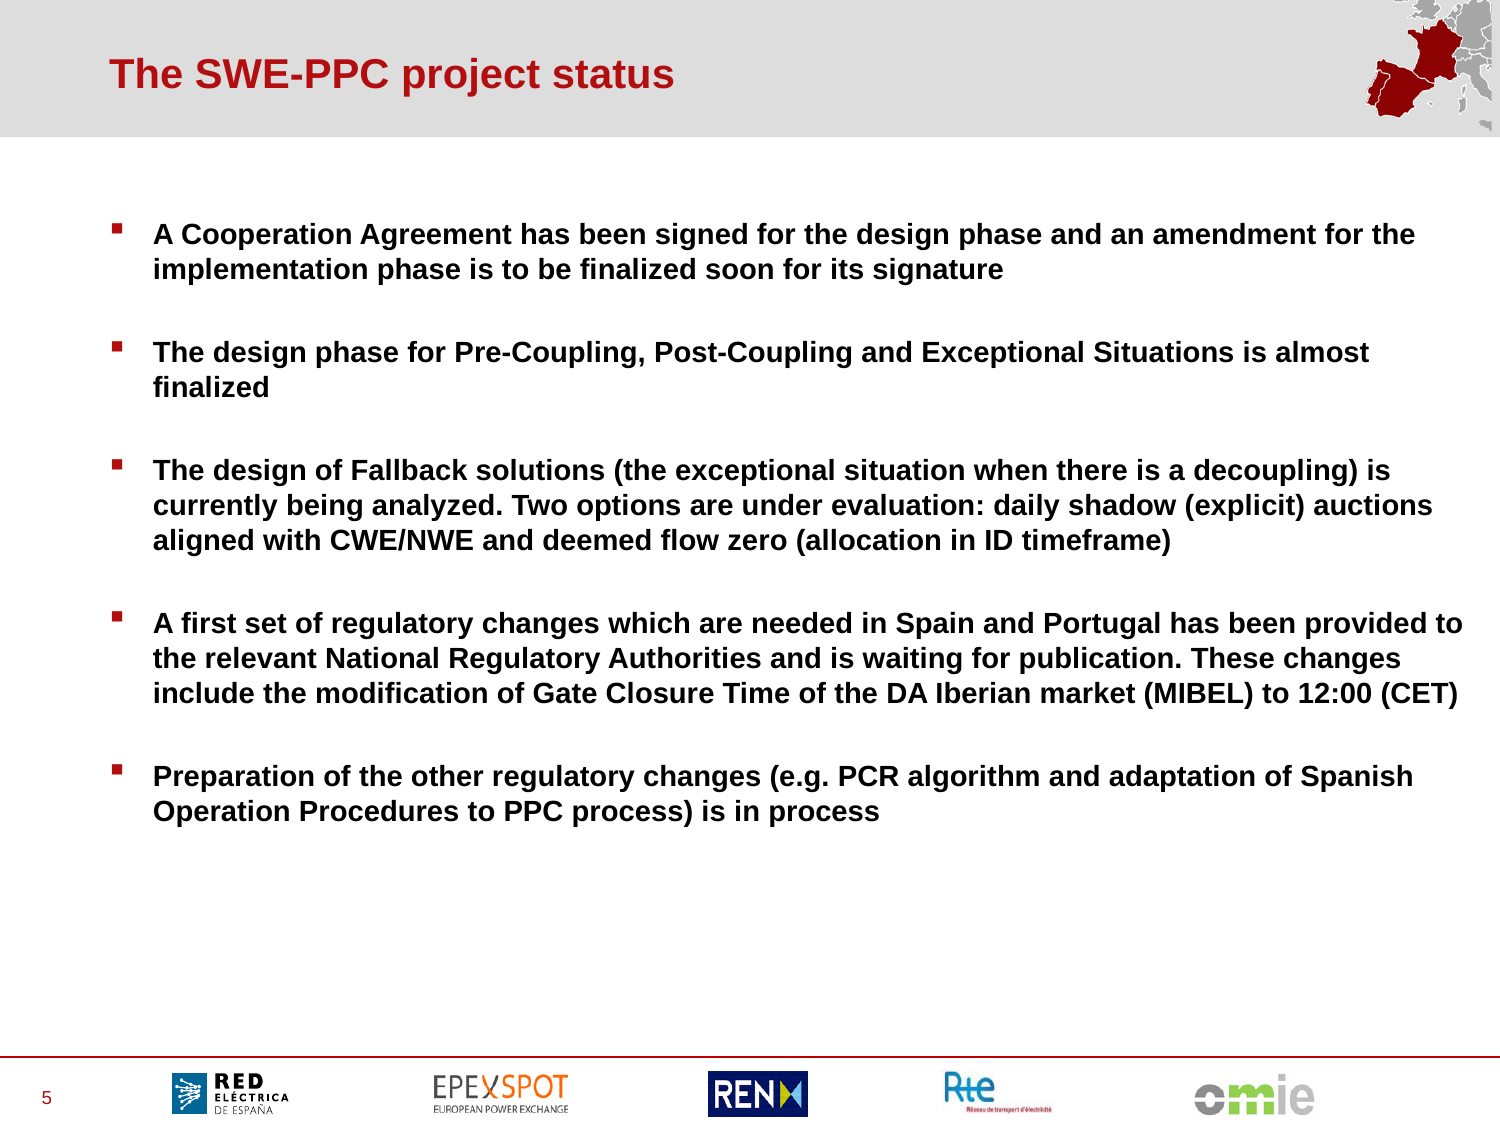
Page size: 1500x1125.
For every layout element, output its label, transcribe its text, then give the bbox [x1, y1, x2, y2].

picture [708, 1071, 808, 1117]
slide_number 5 [19, 1081, 75, 1112]
text_box [0, 0, 1500, 75]
list A Cooperation Agreement has been signed for the design phase and an amendment for the implementation phase is to be finalized soon for its signature The design phase for Pre-Coupling, Post-Coupling and Exceptional Situations is almost finalized The design of Fallback solutions (the exceptional situation when there is a decoupling) is currently being analyzed. Two options are under evaluation: daily shadow (explicit) auctions aligned with CWE/NWE and deemed flow zero (allocation in ID timeframe) A first set of regulatory changes which are needed in Spain and Portugal has been provided to the relevant National Regulatory Authorities and is waiting for publication. These changes include the modification of Gate Closure Time of the DA Iberian market (MIBEL) to 12:00 (CET) Preparation of the other regulatory changes (e.g. PCR algorithm and adaptation of Spanish Operation Procedures to PPC process) is in process [108, 207, 1473, 807]
list A Cooperation Agreement has been signed for the design phase and an amendment for the implementation phase is to be finalized soon for its signature The design phase for Pre-Coupling, Post-Coupling and Exceptional Situations is almost finalized The design of Fallback solutions (the exceptional situation when there is a decoupling) is currently being analyzed. Two options are under evaluation: daily shadow (explicit) auctions aligned with CWE/NWE and deemed flow zero (allocation in ID timeframe) A first set of regulatory changes which are needed in Spain and Portugal has been provided to the relevant National Regulatory Authorities and is waiting for publication. These changes include the modification of Gate Closure Time of the DA Iberian market (MIBEL) to 12:00 (CET) Preparation of the other regulatory changes (e.g. PCR algorithm and adaptation of Spanish Operation Procedures to PPC process) is in process [108, 808, 1473, 965]
picture [1365, 75, 1492, 138]
title The SWE-PPC project status [108, 75, 1473, 103]
picture [942, 1069, 1053, 1118]
picture [434, 1074, 568, 1113]
picture [1193, 1071, 1317, 1117]
